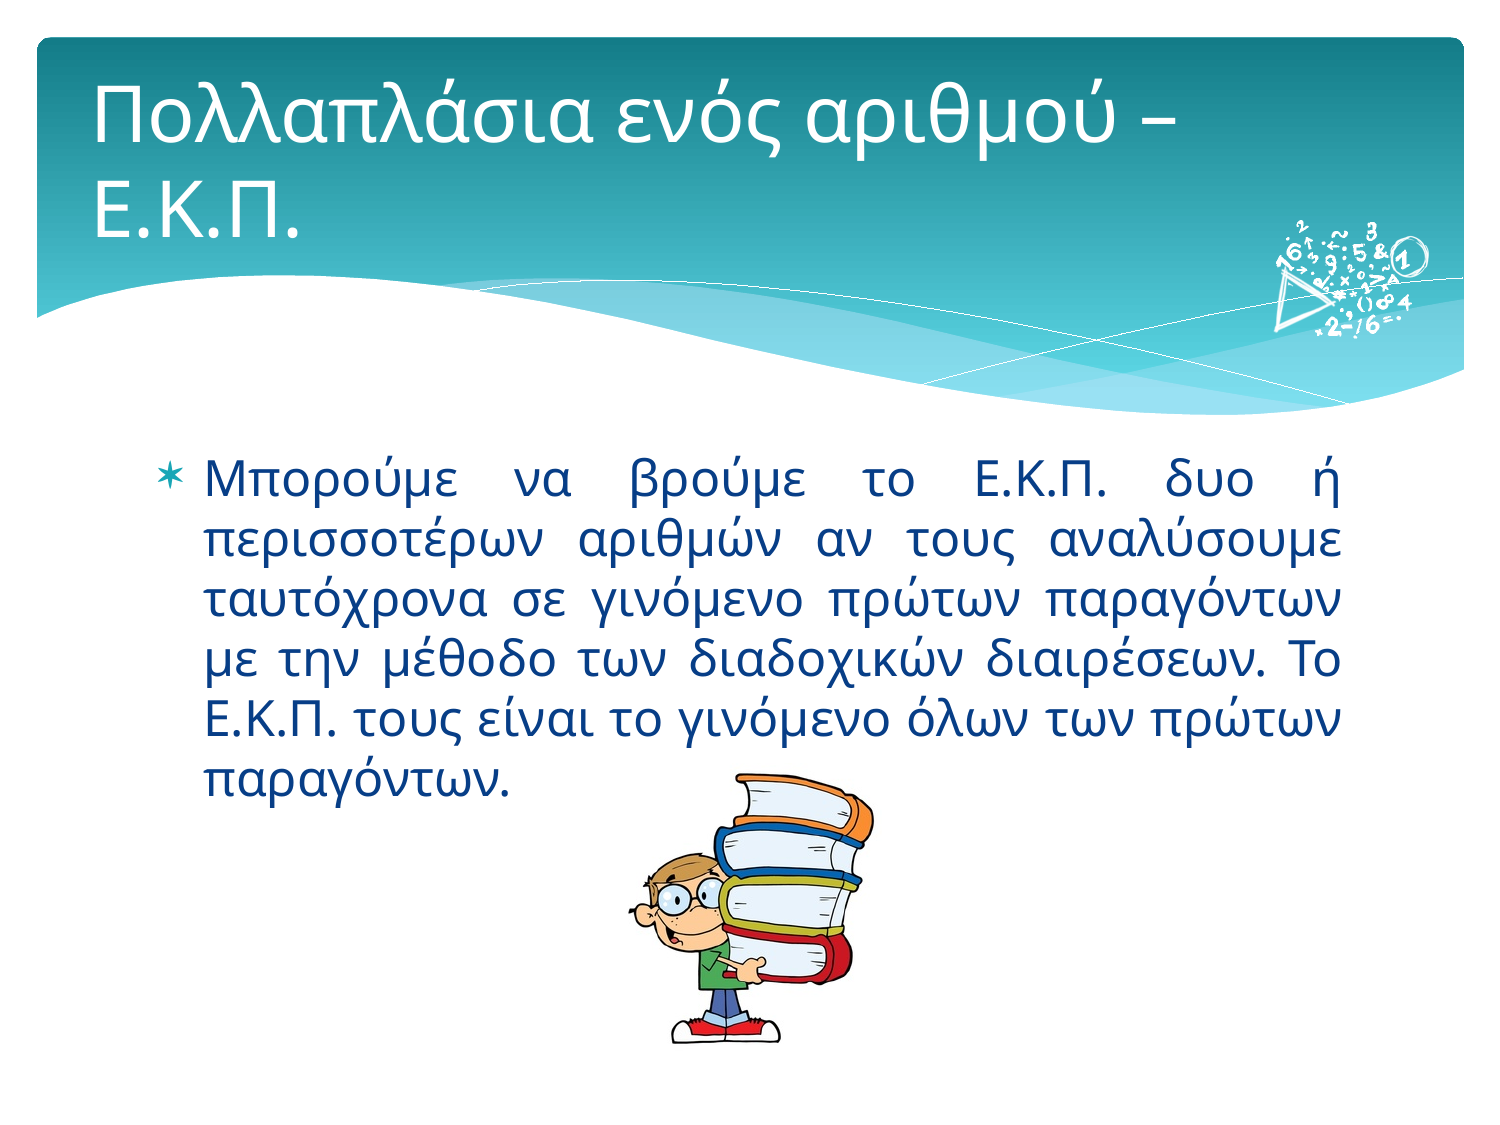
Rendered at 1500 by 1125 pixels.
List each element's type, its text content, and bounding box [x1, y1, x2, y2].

title Πολλαπλάσια ενός αριθμού – Ε.Κ.Π. [75, 55, 1425, 261]
picture [1257, 200, 1437, 351]
list Μπορούμε να βρούμε το Ε.Κ.Π. δυο ή περισσοτέρων αριθμών αν τους αναλύσουμε ταυτόχρονα σε γινόμενο πρώτων παραγόντων με την μέθοδο των διαδοχικών διαιρέσεων. Το Ε.Κ.Π. τους είναι το γινόμενο όλων των πρώτων παραγόντων. [143, 438, 1359, 1005]
picture [619, 763, 882, 1056]
